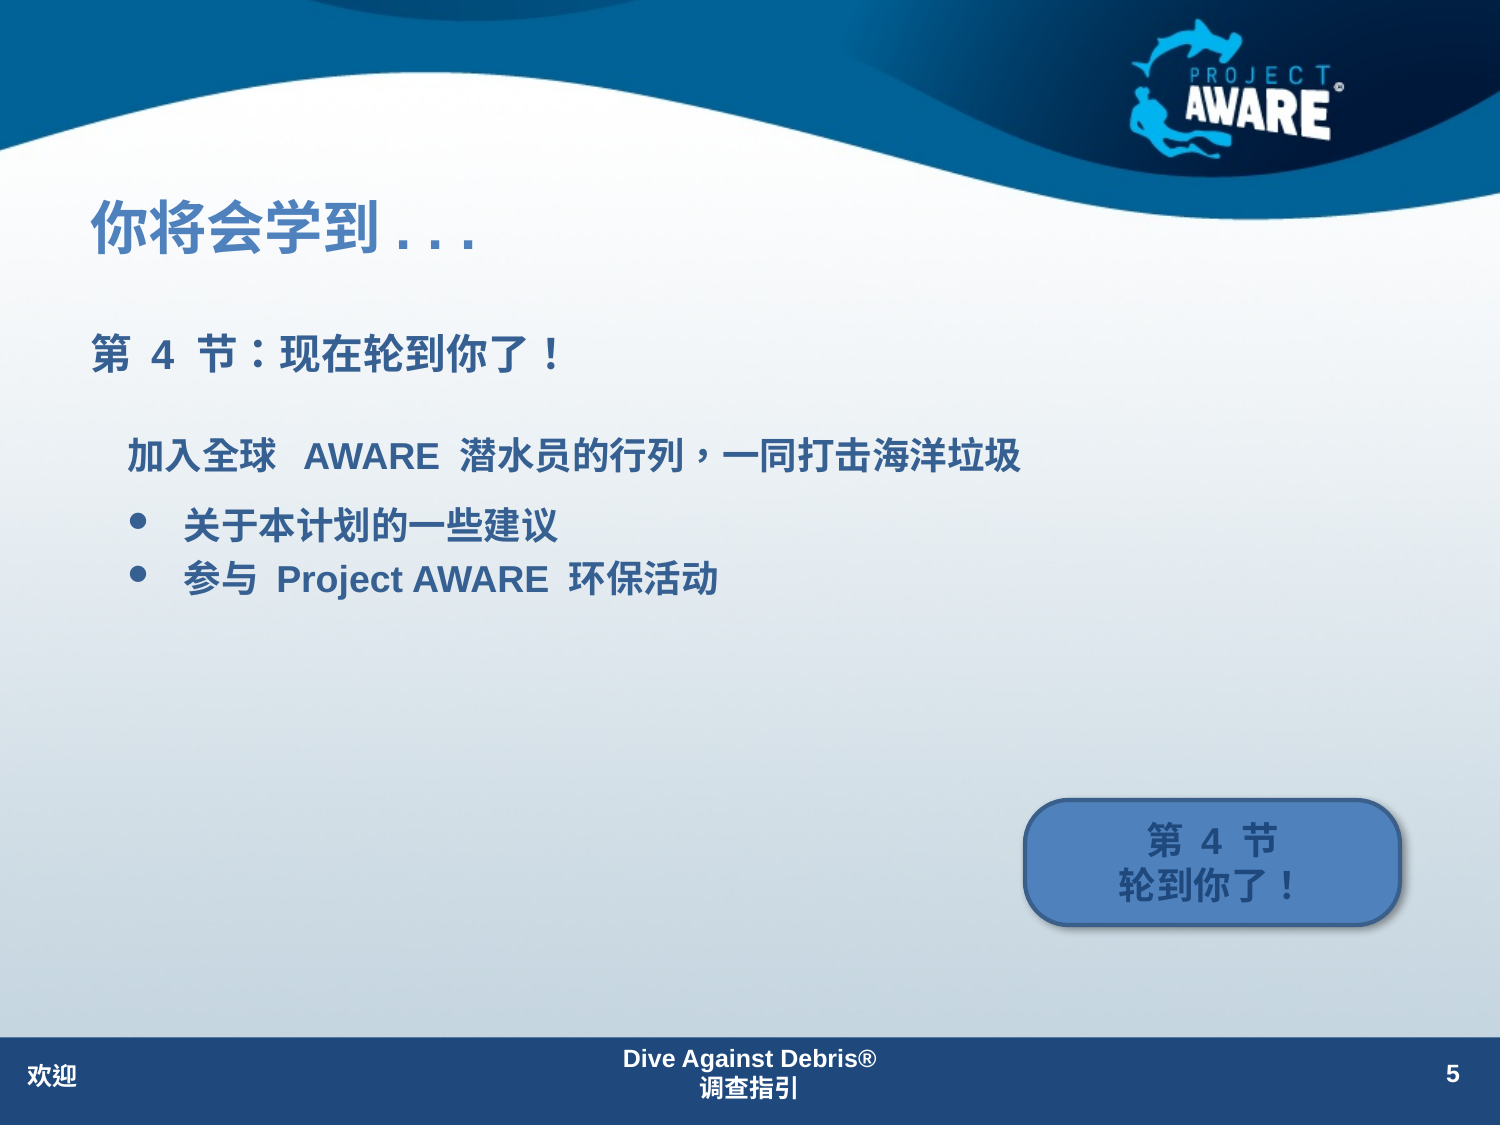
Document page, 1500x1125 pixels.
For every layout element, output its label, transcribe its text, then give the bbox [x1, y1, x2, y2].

list 关于本计划的一些建议 参与 Project AWARE 环保活动 [112, 500, 1075, 875]
text_box 第 4 节 轮到你了！ [1037, 809, 1388, 915]
list 第 4 节：现在轮到你了！ [75, 320, 1413, 433]
slide_number 5 [1350, 1042, 1475, 1103]
footer Dive Against Debris® 调查指引 [587, 1042, 913, 1103]
text_box 加入全球 AWARE 潜水员的行列，一同打击海洋垃圾 [112, 424, 1450, 500]
title 你将会学到. . . [75, 145, 950, 308]
text_box [1038, 797, 1387, 809]
picture [0, 0, 1500, 1037]
list 欢迎 [12, 1052, 438, 1103]
text_box [1022, 810, 1403, 928]
